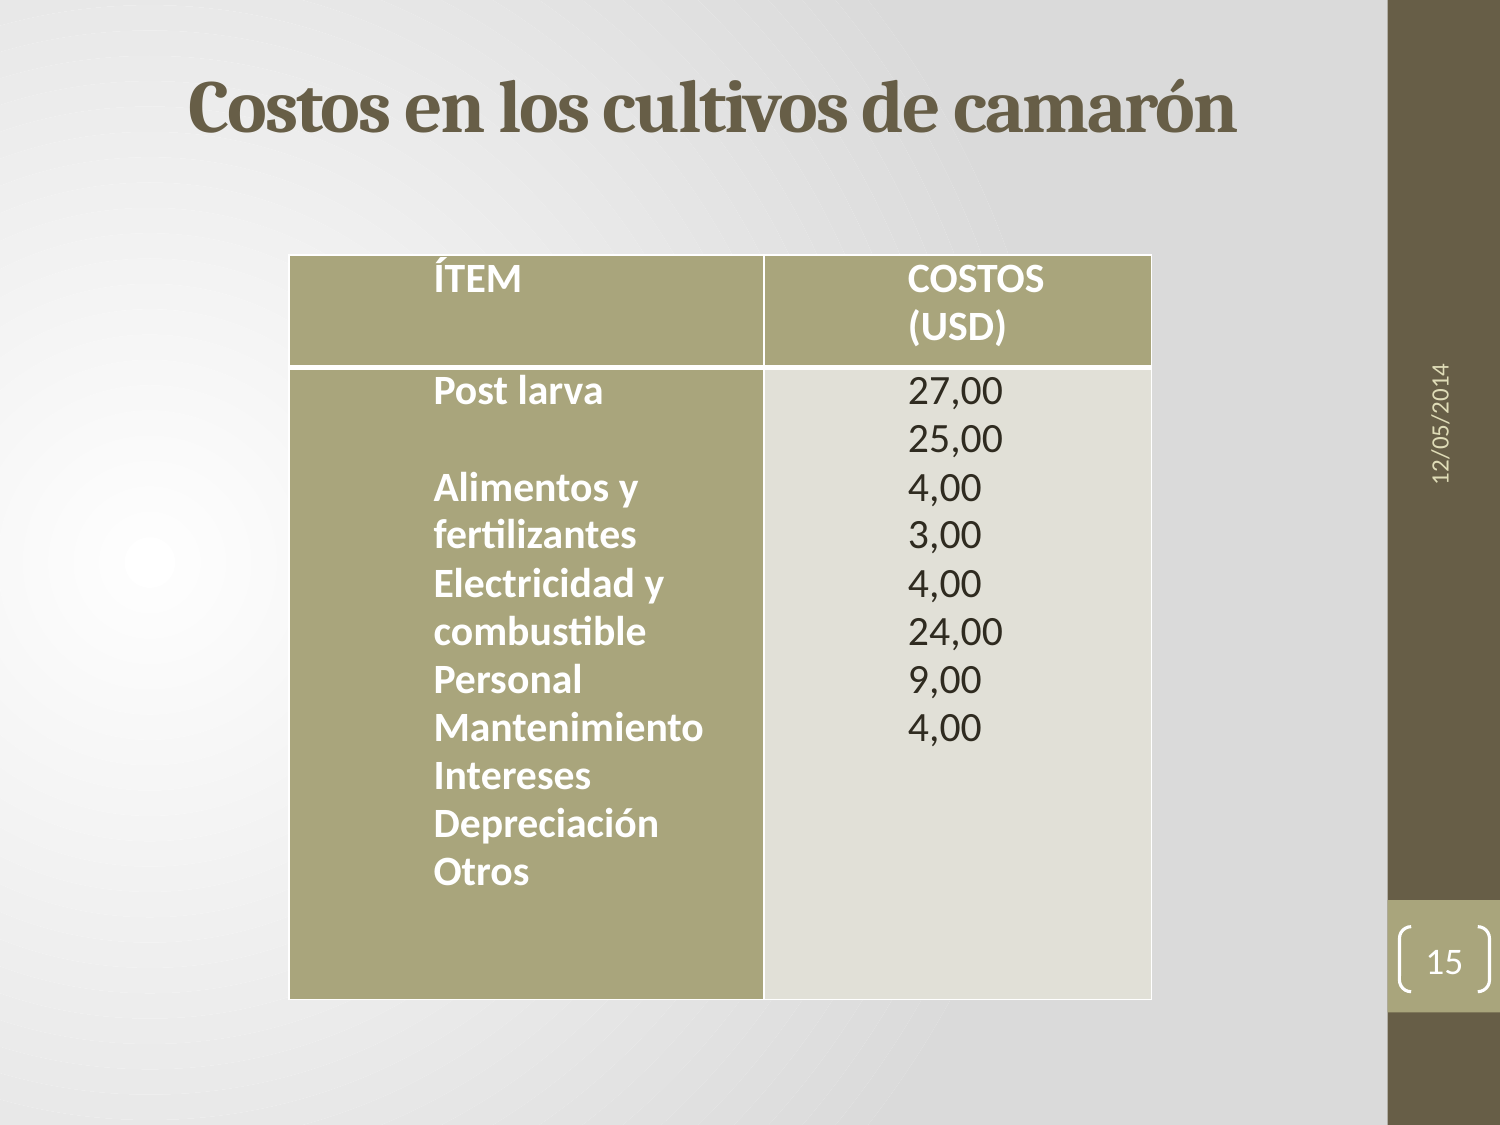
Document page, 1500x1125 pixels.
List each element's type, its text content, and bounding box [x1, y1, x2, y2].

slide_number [1408, 100, 1469, 501]
title Costos en los cultivos de camarón [88, 66, 1339, 254]
table_cell 27,00 25,00 4,00 3,00 4,00 24,00 9,00 4,00 [765, 370, 1151, 999]
table_cell Post larva Alimentos y fertilizantes Electricidad y combustible Personal Mantenimiento Intereses Depreciación Otros [290, 370, 763, 999]
slide_number 15 [1397, 925, 1492, 994]
table_header ÍTEM [290, 256, 763, 365]
table_header COSTOS (USD) [765, 256, 1151, 365]
